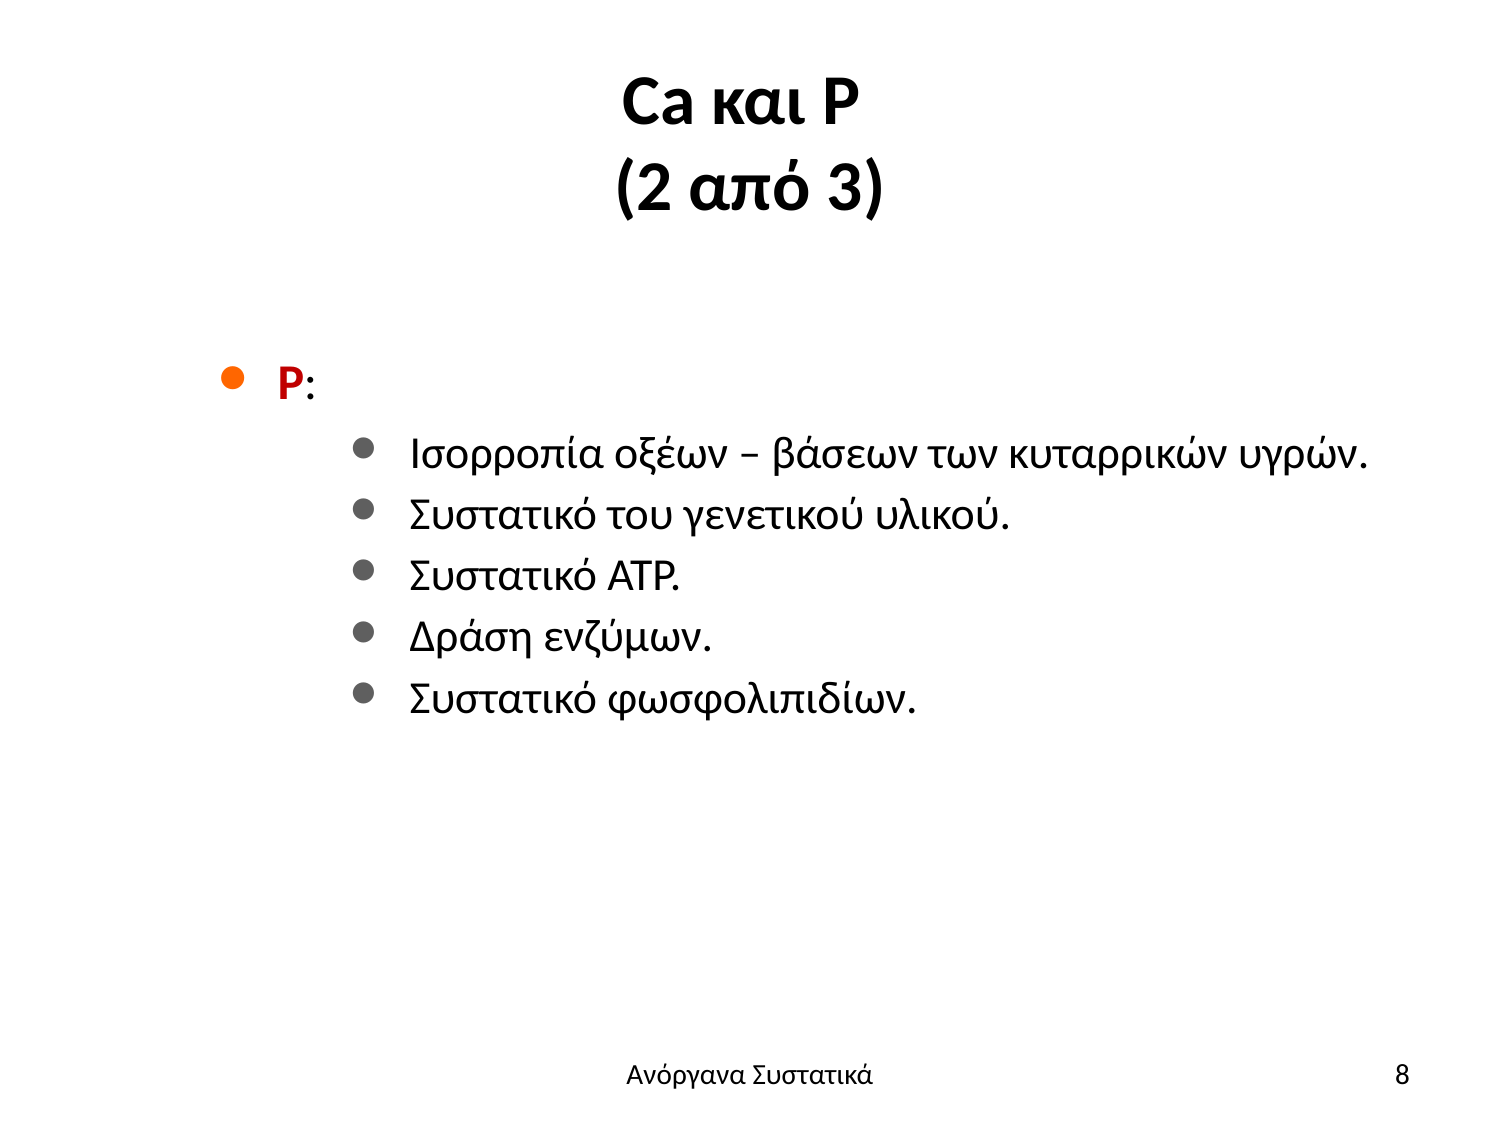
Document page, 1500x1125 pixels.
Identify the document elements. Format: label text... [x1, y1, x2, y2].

list P: Ισορροπία οξέων – βάσεων των κυταρρικών υγρών. Συστατικό του γενετικού υλικού. Συστατικό ΑΤΡ. Δράση ενζύμων. Συστατικό φωσφολιπιδίων. [75, 262, 1425, 1005]
footer Ανόργανα Συστατικά [512, 1042, 988, 1103]
slide_number 8 [1074, 1042, 1425, 1103]
title Ca και P (2 από 3) [75, 45, 1425, 233]
